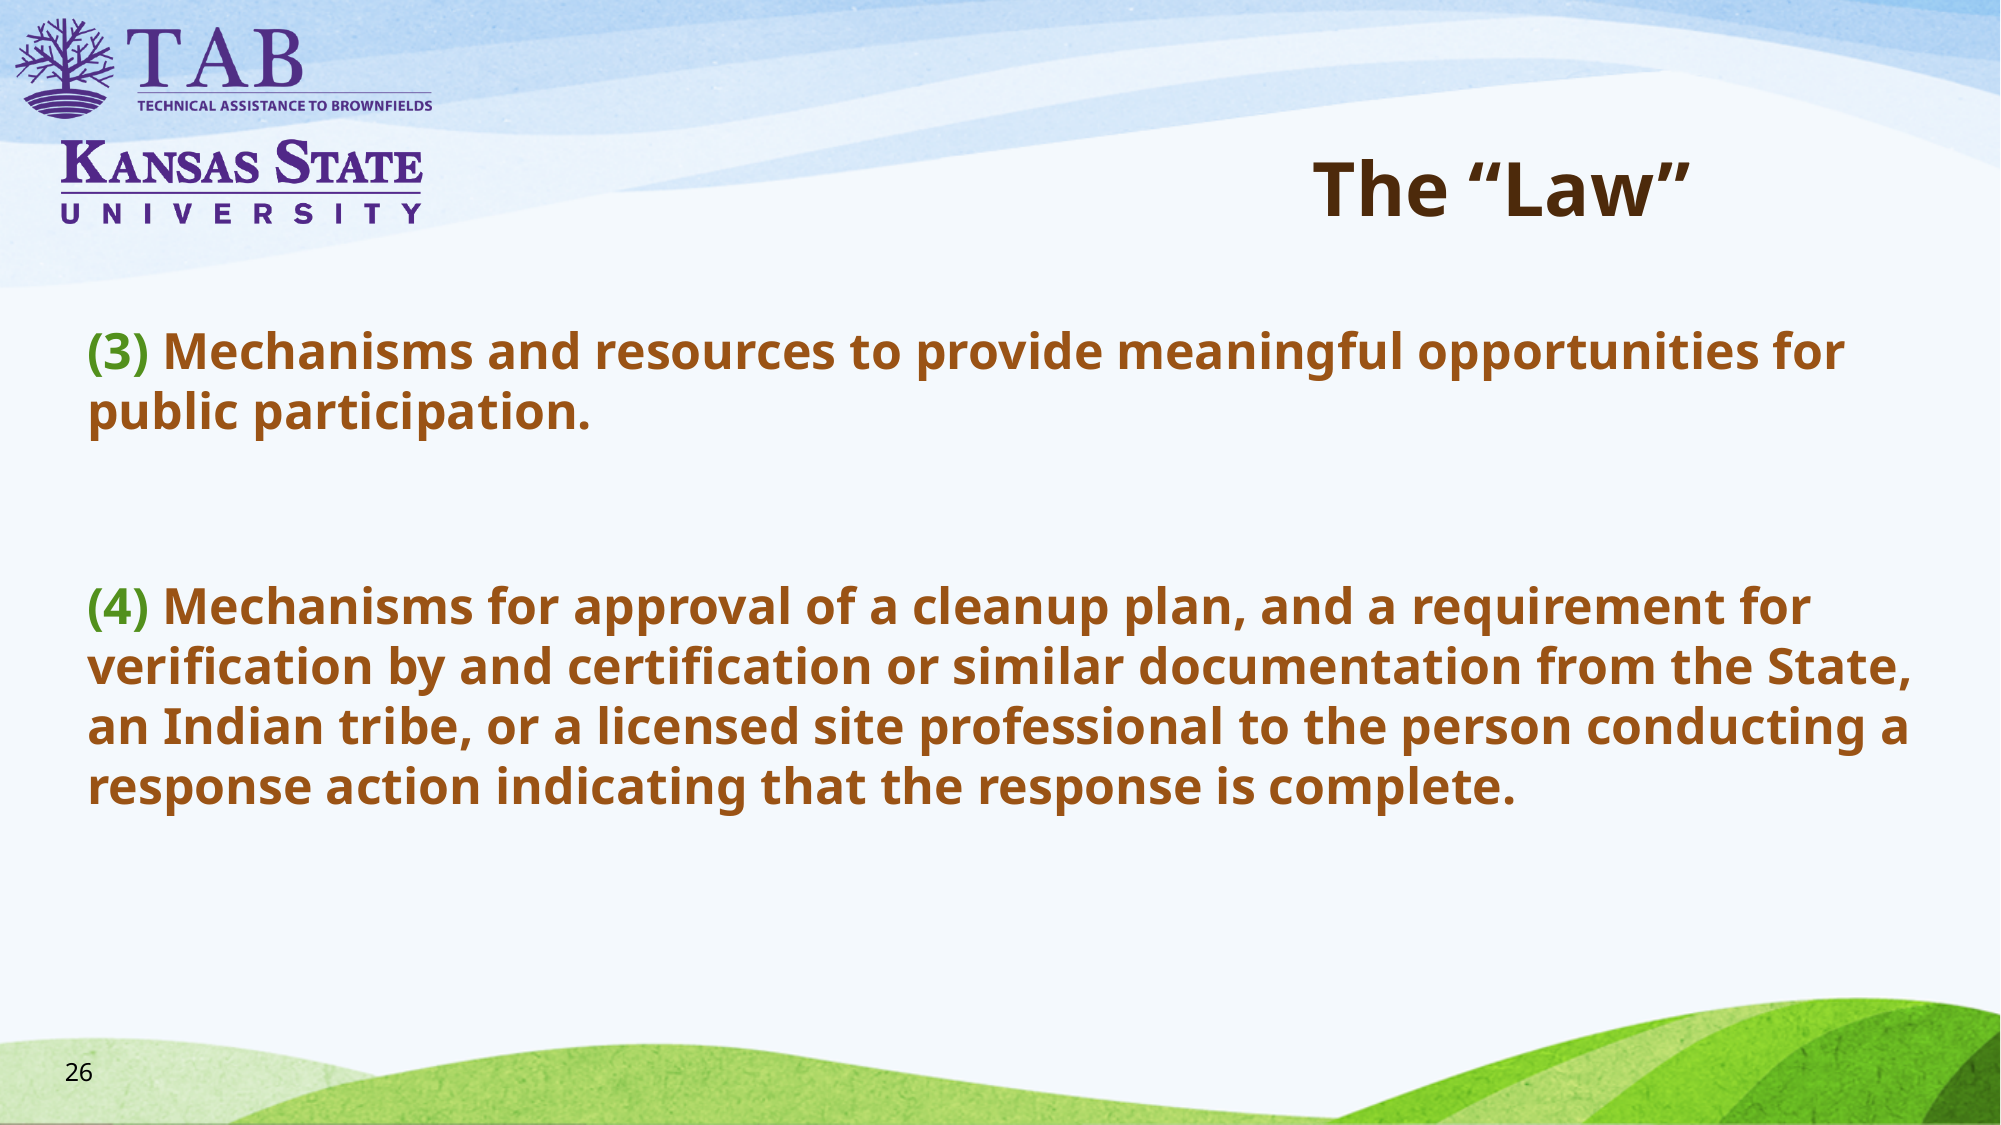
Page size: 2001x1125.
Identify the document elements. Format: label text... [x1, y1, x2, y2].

list (3) Mechanisms and resources to provide meaningful opportunities for public participation. (4) Mechanisms for approval of a cleanup plan, and a requirement for verification by and certification or similar documentation from the State, an Indian tribe, or a licensed site professional to the person conducting a response action indicating that the response is complete. [71, 311, 1956, 1037]
slide_number 26 [49, 1055, 175, 1093]
picture [0, 0, 2001, 1125]
title The “Law” [1162, 90, 1841, 240]
